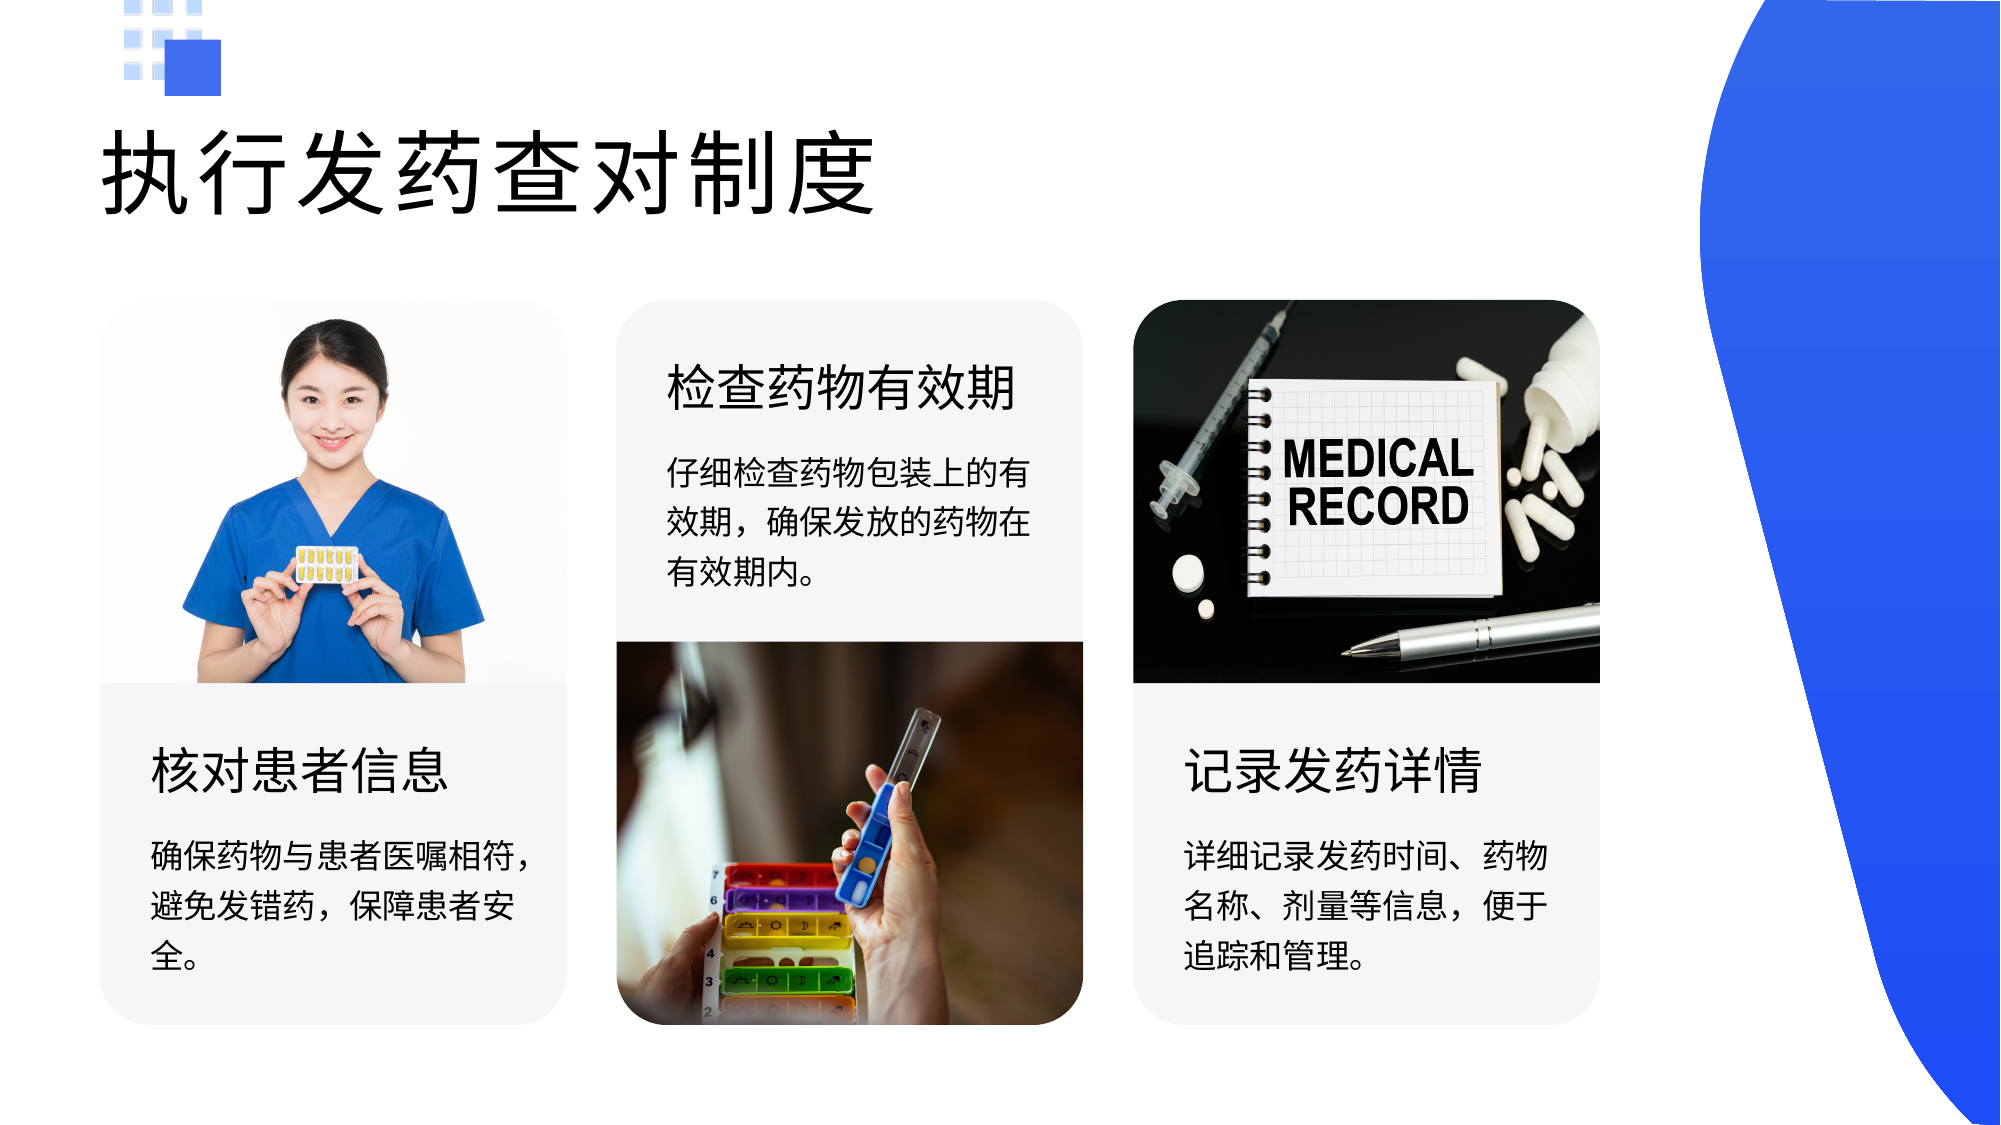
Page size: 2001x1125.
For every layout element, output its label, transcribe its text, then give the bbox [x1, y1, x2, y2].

text_box [1698, 0, 2000, 1125]
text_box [99, 299, 1601, 1026]
title 执行发药查对制度 [99, 99, 1623, 225]
text_box [164, 39, 222, 97]
picture [124, 0, 203, 80]
